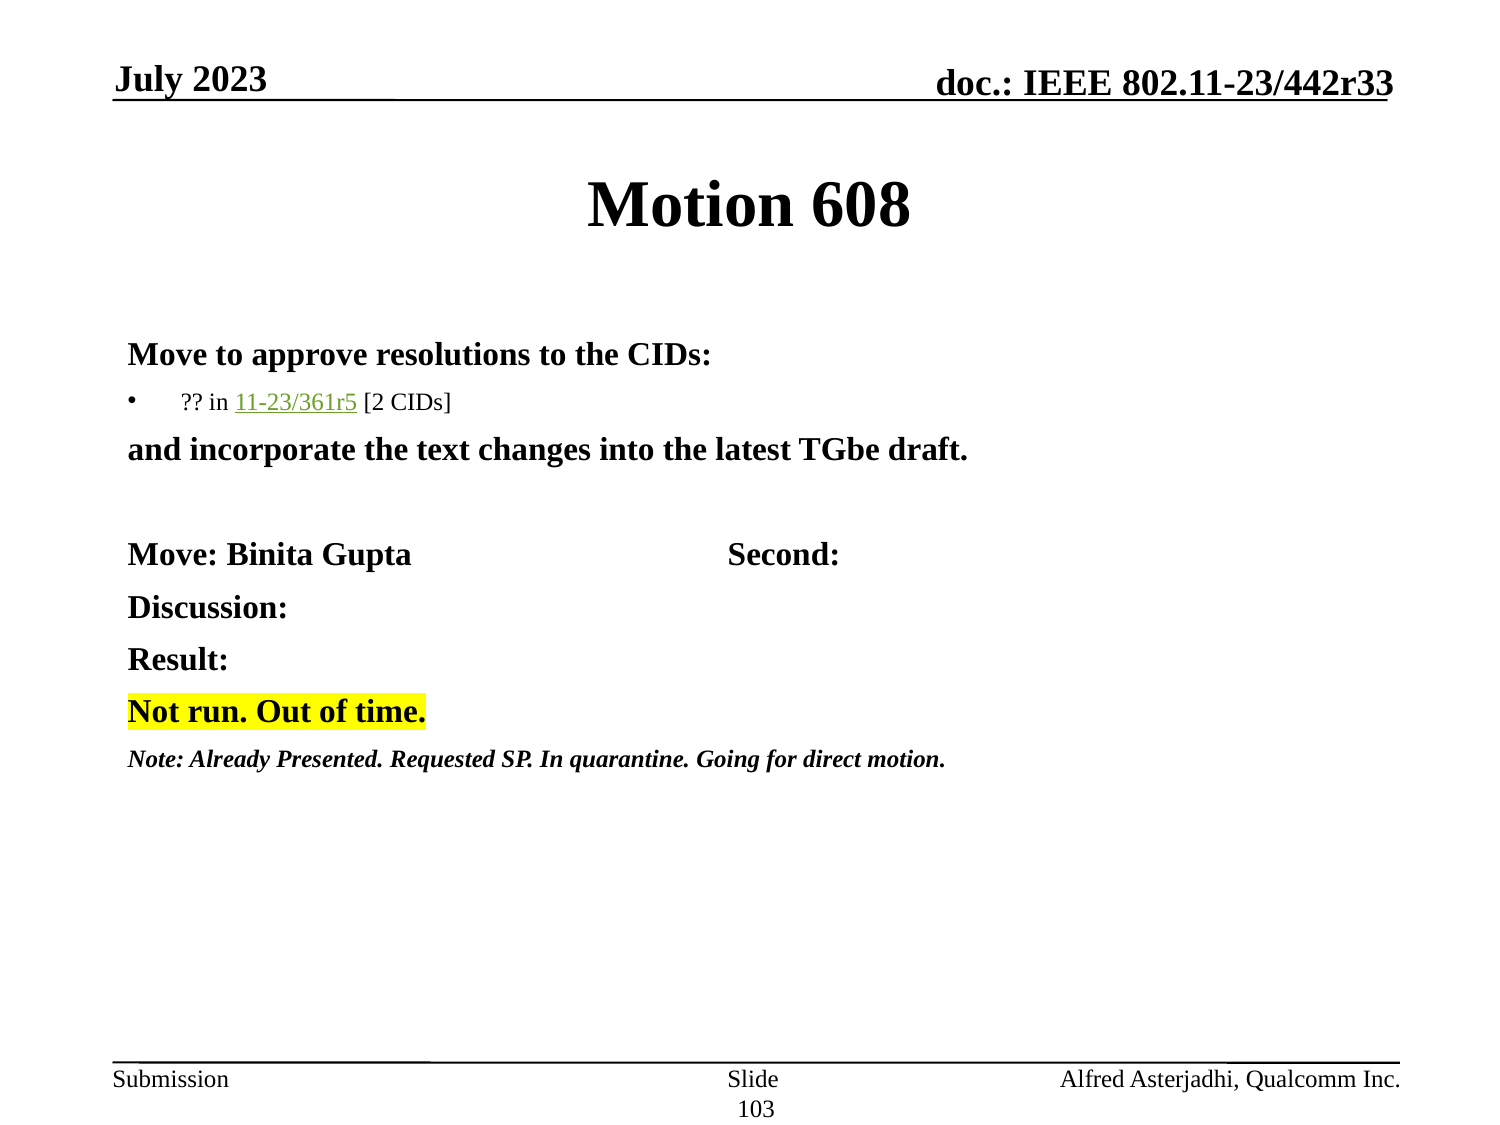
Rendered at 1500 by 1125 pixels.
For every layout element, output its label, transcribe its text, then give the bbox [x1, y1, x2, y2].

list Move to approve resolutions to the CIDs: ?? in 11-23/361r5 [2 CIDs] and incorporate the text changes into the latest TGbe draft. Move: Binita Gupta Second: Discussion: Result: Not run. Out of time. Note: Already Presented. Requested SP. In quarantine. Going for direct motion. [112, 324, 1388, 1063]
footer Alfred Asterjadhi, Qualcomm Inc. [878, 1061, 1402, 1093]
slide_number Slide 103 [712, 1061, 800, 1123]
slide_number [114, 54, 423, 100]
title Motion 608 [112, 112, 1388, 288]
